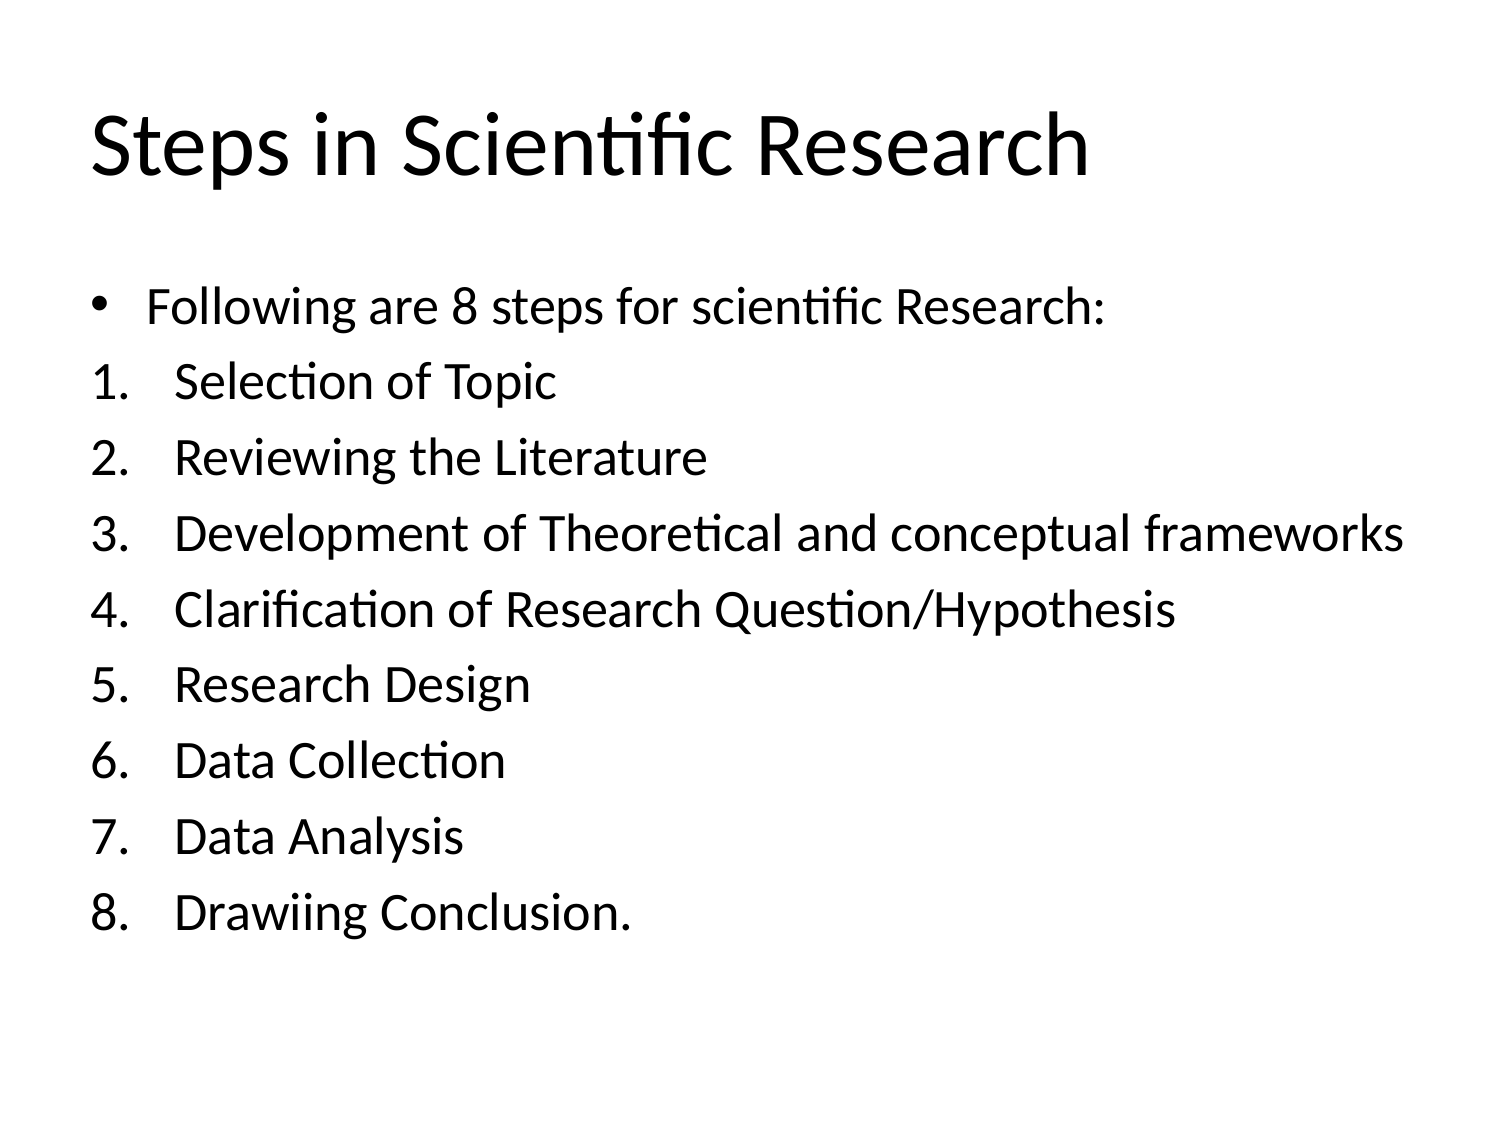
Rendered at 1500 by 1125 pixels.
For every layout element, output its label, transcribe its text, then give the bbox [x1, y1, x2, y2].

list Following are 8 steps for scientific Research: Selection of Topic Reviewing the Literature Development of Theoretical and conceptual frameworks Clarification of Research Question/Hypothesis Research Design Data Collection Data Analysis Drawiing Conclusion. [75, 262, 1425, 1005]
title Steps in Scientific Research [75, 45, 1425, 233]
